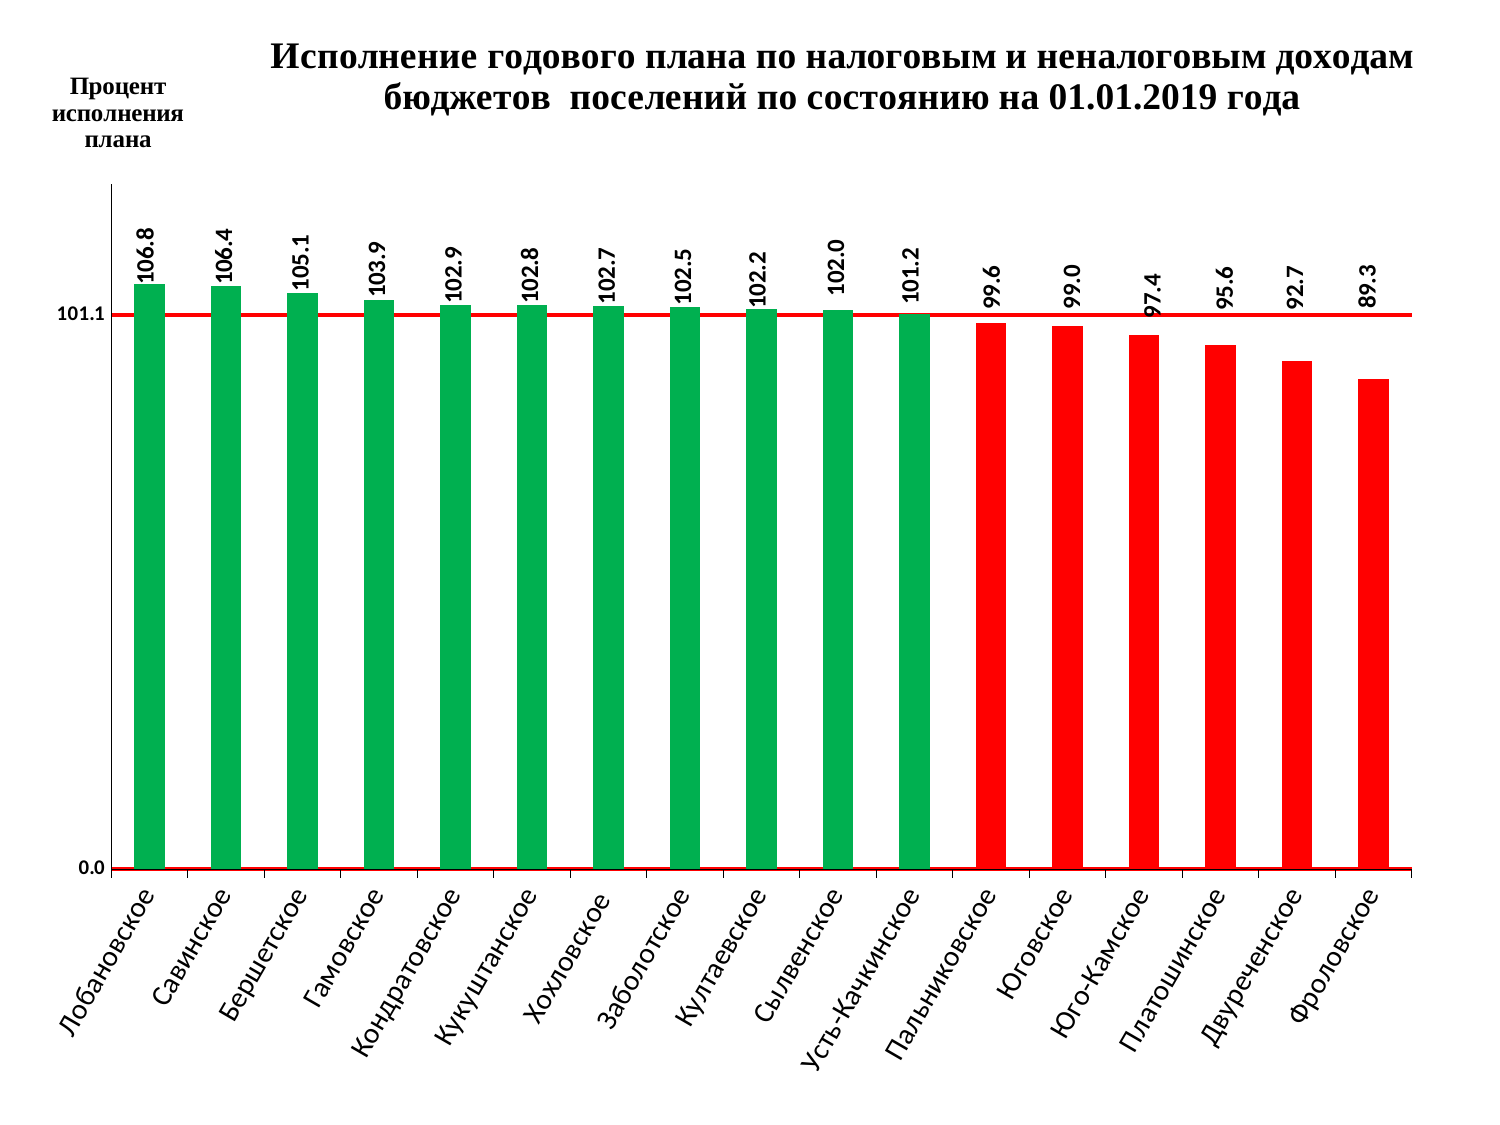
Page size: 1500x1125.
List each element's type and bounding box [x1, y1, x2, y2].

chart [12, 4, 1483, 1122]
